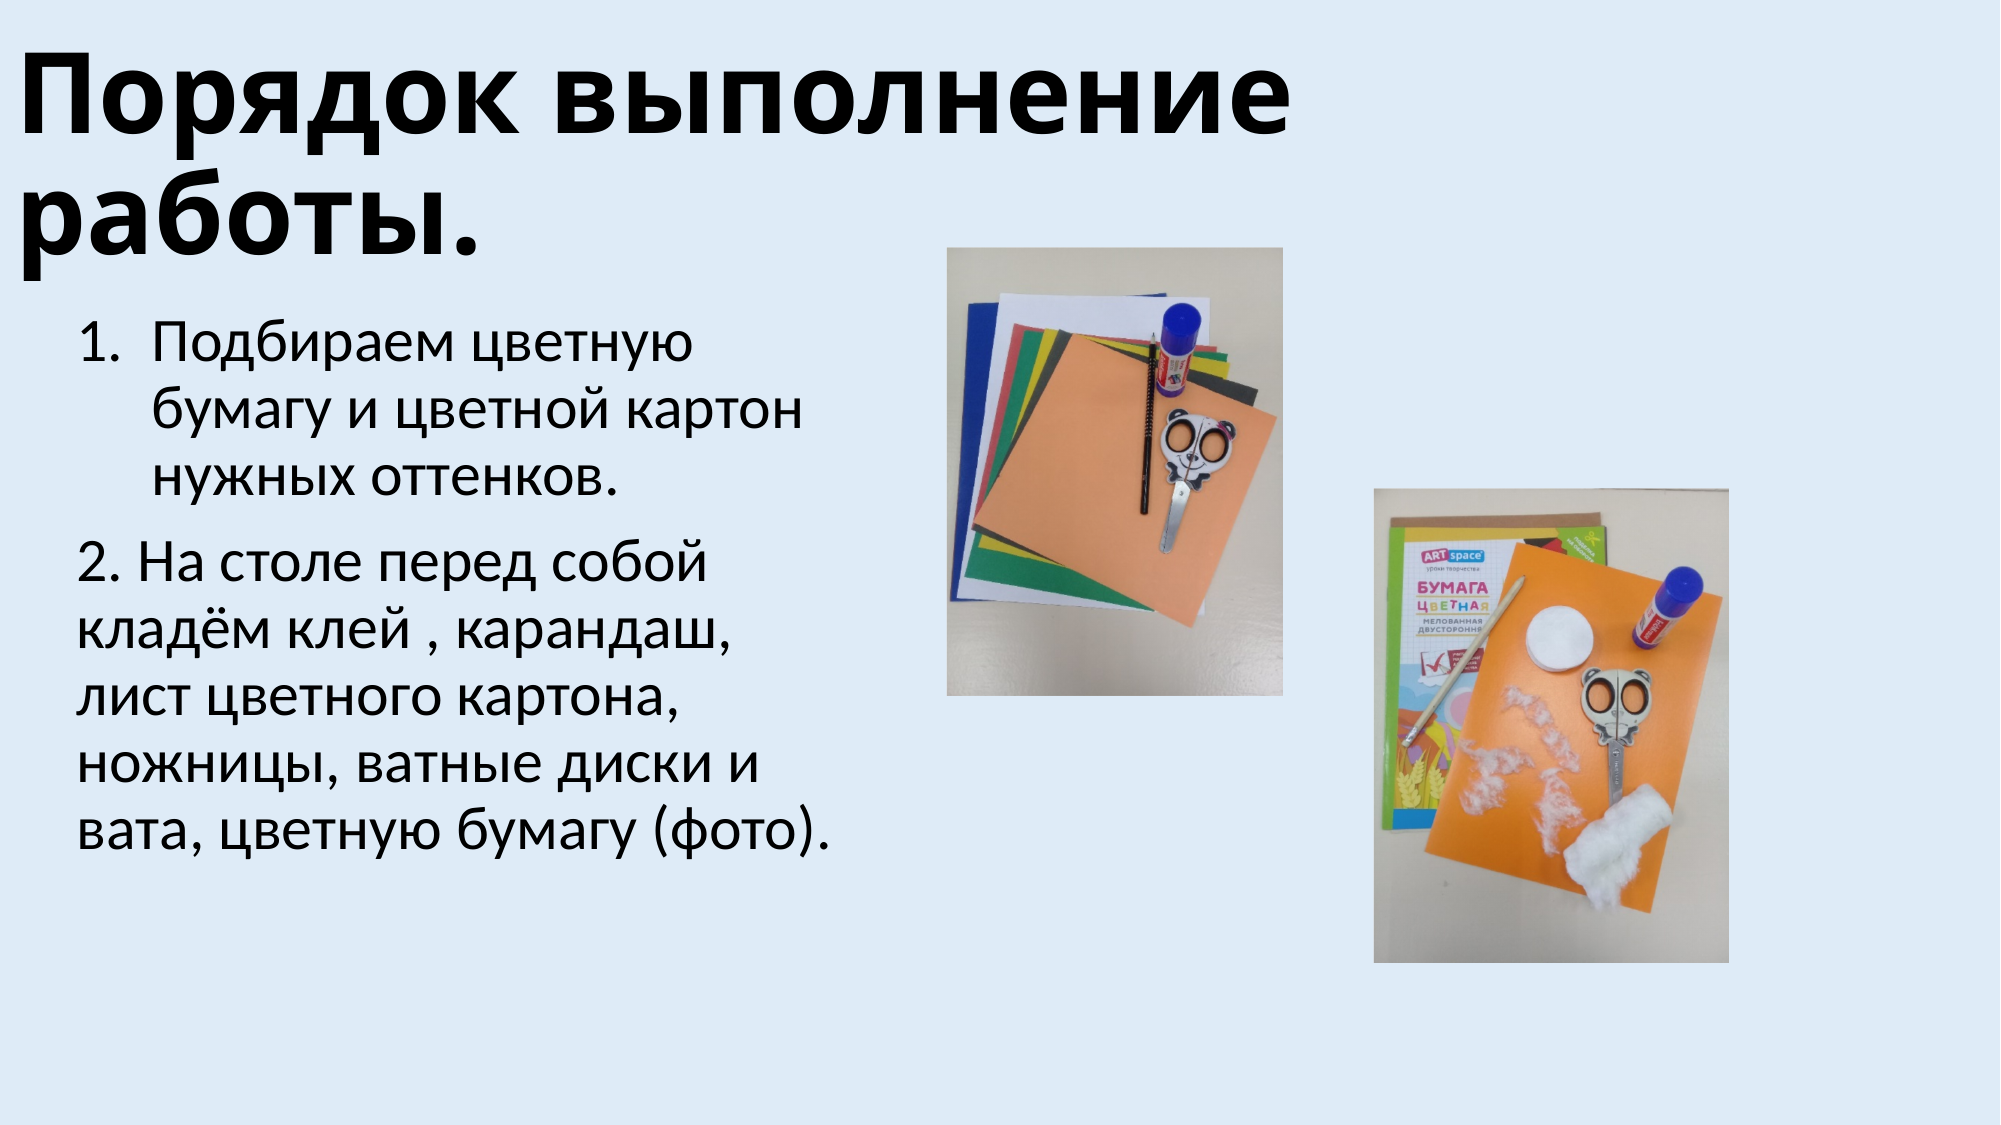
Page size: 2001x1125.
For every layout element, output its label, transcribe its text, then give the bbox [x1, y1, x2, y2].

list Подбираем цветную бумагу и цветной картон нужных оттенков. 2. На столе перед собой кладём клей , карандаш, лист цветного картона, ножницы, ватные диски и вата, цветную бумагу (фото). [61, 299, 856, 963]
picture [890, 248, 1788, 962]
title Порядок выполнение работы. [0, 68, 1729, 248]
